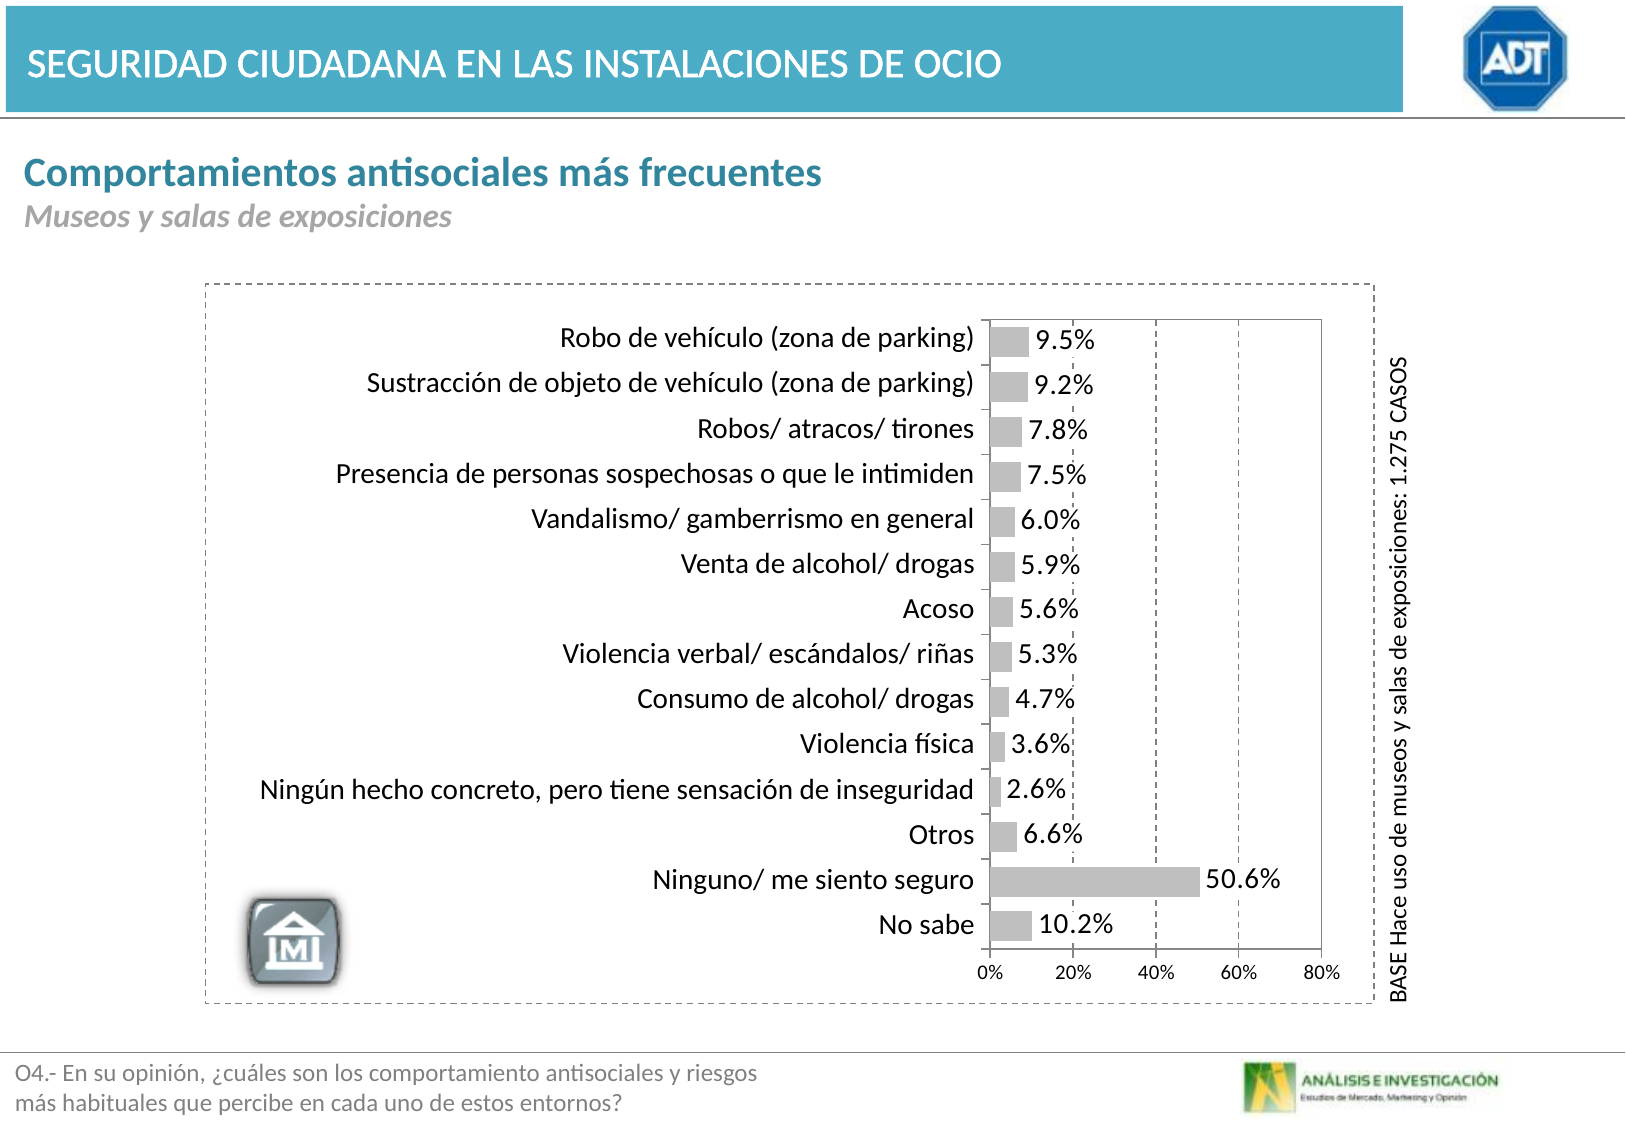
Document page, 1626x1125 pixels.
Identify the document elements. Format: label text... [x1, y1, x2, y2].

table_cell Venta de alcohol/ drogas [252, 543, 968, 588]
table_cell Ninguno/ me siento seguro [252, 859, 968, 904]
table_cell Sustracción de objeto de vehículo (zona de parking) [252, 362, 968, 407]
chart [973, 290, 1403, 999]
table_cell Vandalismo/ gamberrismo en general [252, 498, 968, 543]
table_cell Acoso [252, 588, 968, 633]
table_cell Otros [252, 813, 968, 859]
table_header Robo de vehículo (zona de parking) [252, 317, 968, 362]
picture [1240, 1058, 1507, 1118]
table_cell Consumo de alcohol/ drogas [252, 678, 968, 723]
table_cell Presencia de personas sospechosas o que le intimiden [252, 453, 968, 498]
picture [1462, 5, 1569, 113]
text_box [205, 284, 1374, 1004]
text_box Comportamientos antisociales más frecuentes Museos y salas de exposiciones [9, 137, 1427, 242]
text_box BASE Hace uso de museos y salas de exposiciones: 1.275 CASOS [1374, 228, 1419, 1010]
text_box O4.- En su opinión, ¿cuáles son los comportamiento antisociales y riesgos más habituales que percibe en cada uno de estos entornos? [0, 1049, 1238, 1124]
text_box SEGURIDAD CIUDADANA EN LAS INSTALACIONES DE OCIO [12, 27, 1018, 93]
table_cell Violencia física [252, 723, 968, 768]
table_cell Robos/ atracos/ tirones [252, 407, 968, 453]
text_box [5, 5, 1403, 113]
table_cell Ningún hecho concreto, pero tiene sensación de inseguridad [252, 768, 968, 813]
table_cell Violencia verbal/ escándalos/ riñas [252, 633, 968, 678]
picture [240, 890, 348, 993]
table_cell No sabe [359, 904, 968, 949]
